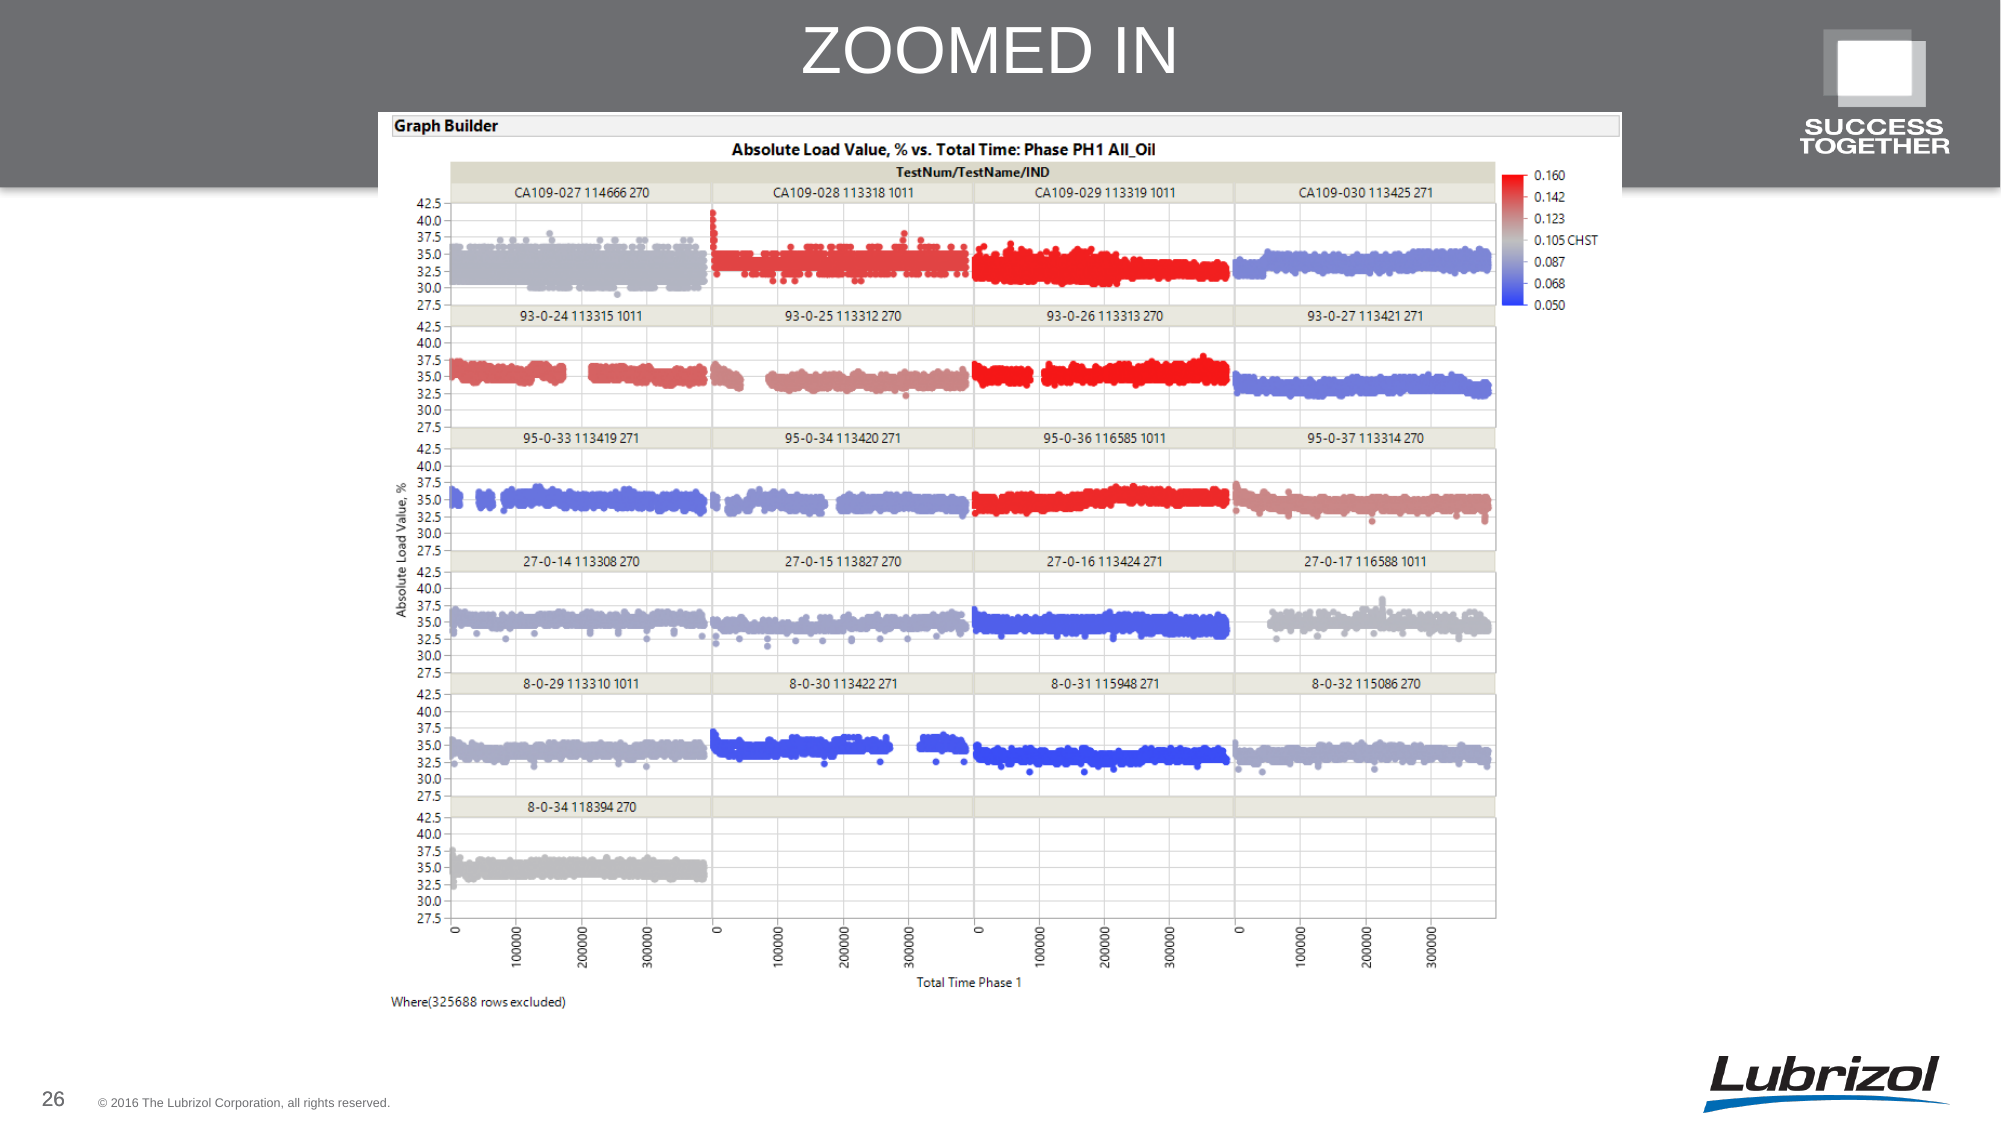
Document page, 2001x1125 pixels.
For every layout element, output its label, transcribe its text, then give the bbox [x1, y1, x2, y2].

picture [378, 112, 1622, 1013]
picture [1703, 1056, 1950, 1113]
text_box ZOOMED IN [0, 0, 2000, 95]
picture [1800, 95, 1950, 158]
